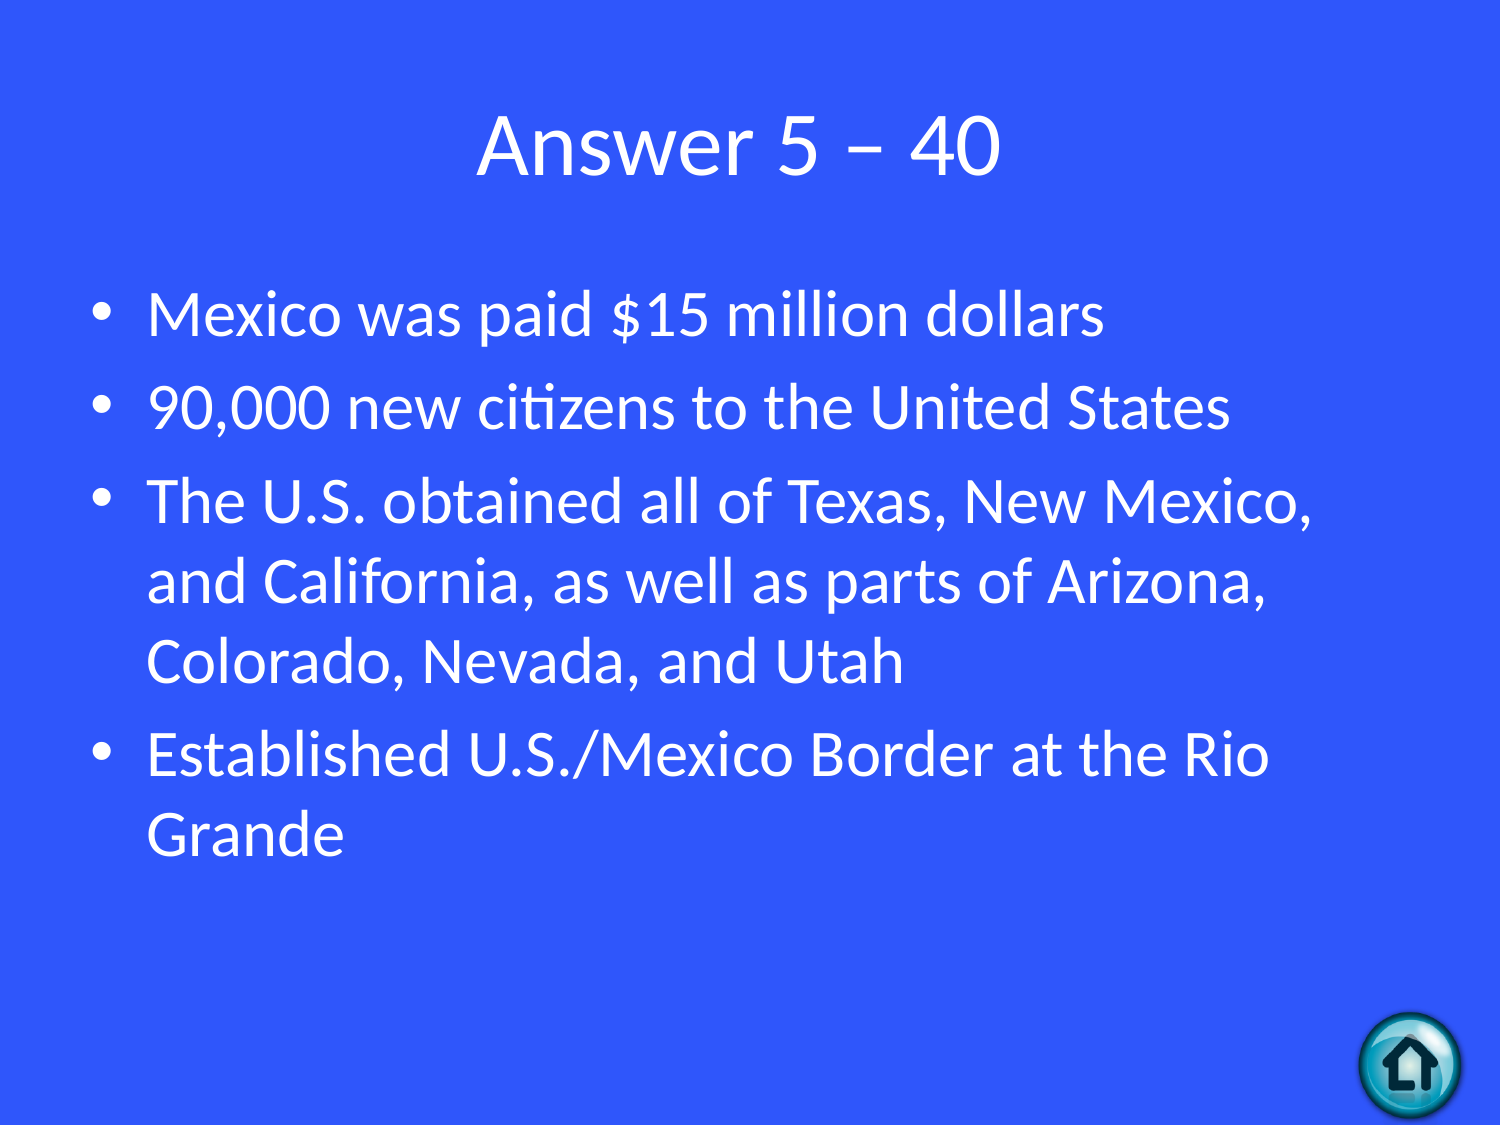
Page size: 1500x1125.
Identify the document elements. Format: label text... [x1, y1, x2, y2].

title Answer 5 – 40 [75, 45, 1425, 233]
picture [1349, 1006, 1469, 1125]
list Mexico was paid $15 million dollars 90,000 new citizens to the United States The U.S. obtained all of Texas, New Mexico, and California, as well as parts of Arizona, Colorado, Nevada, and Utah Established U.S./Mexico Border at the Rio Grande [75, 262, 1425, 1005]
